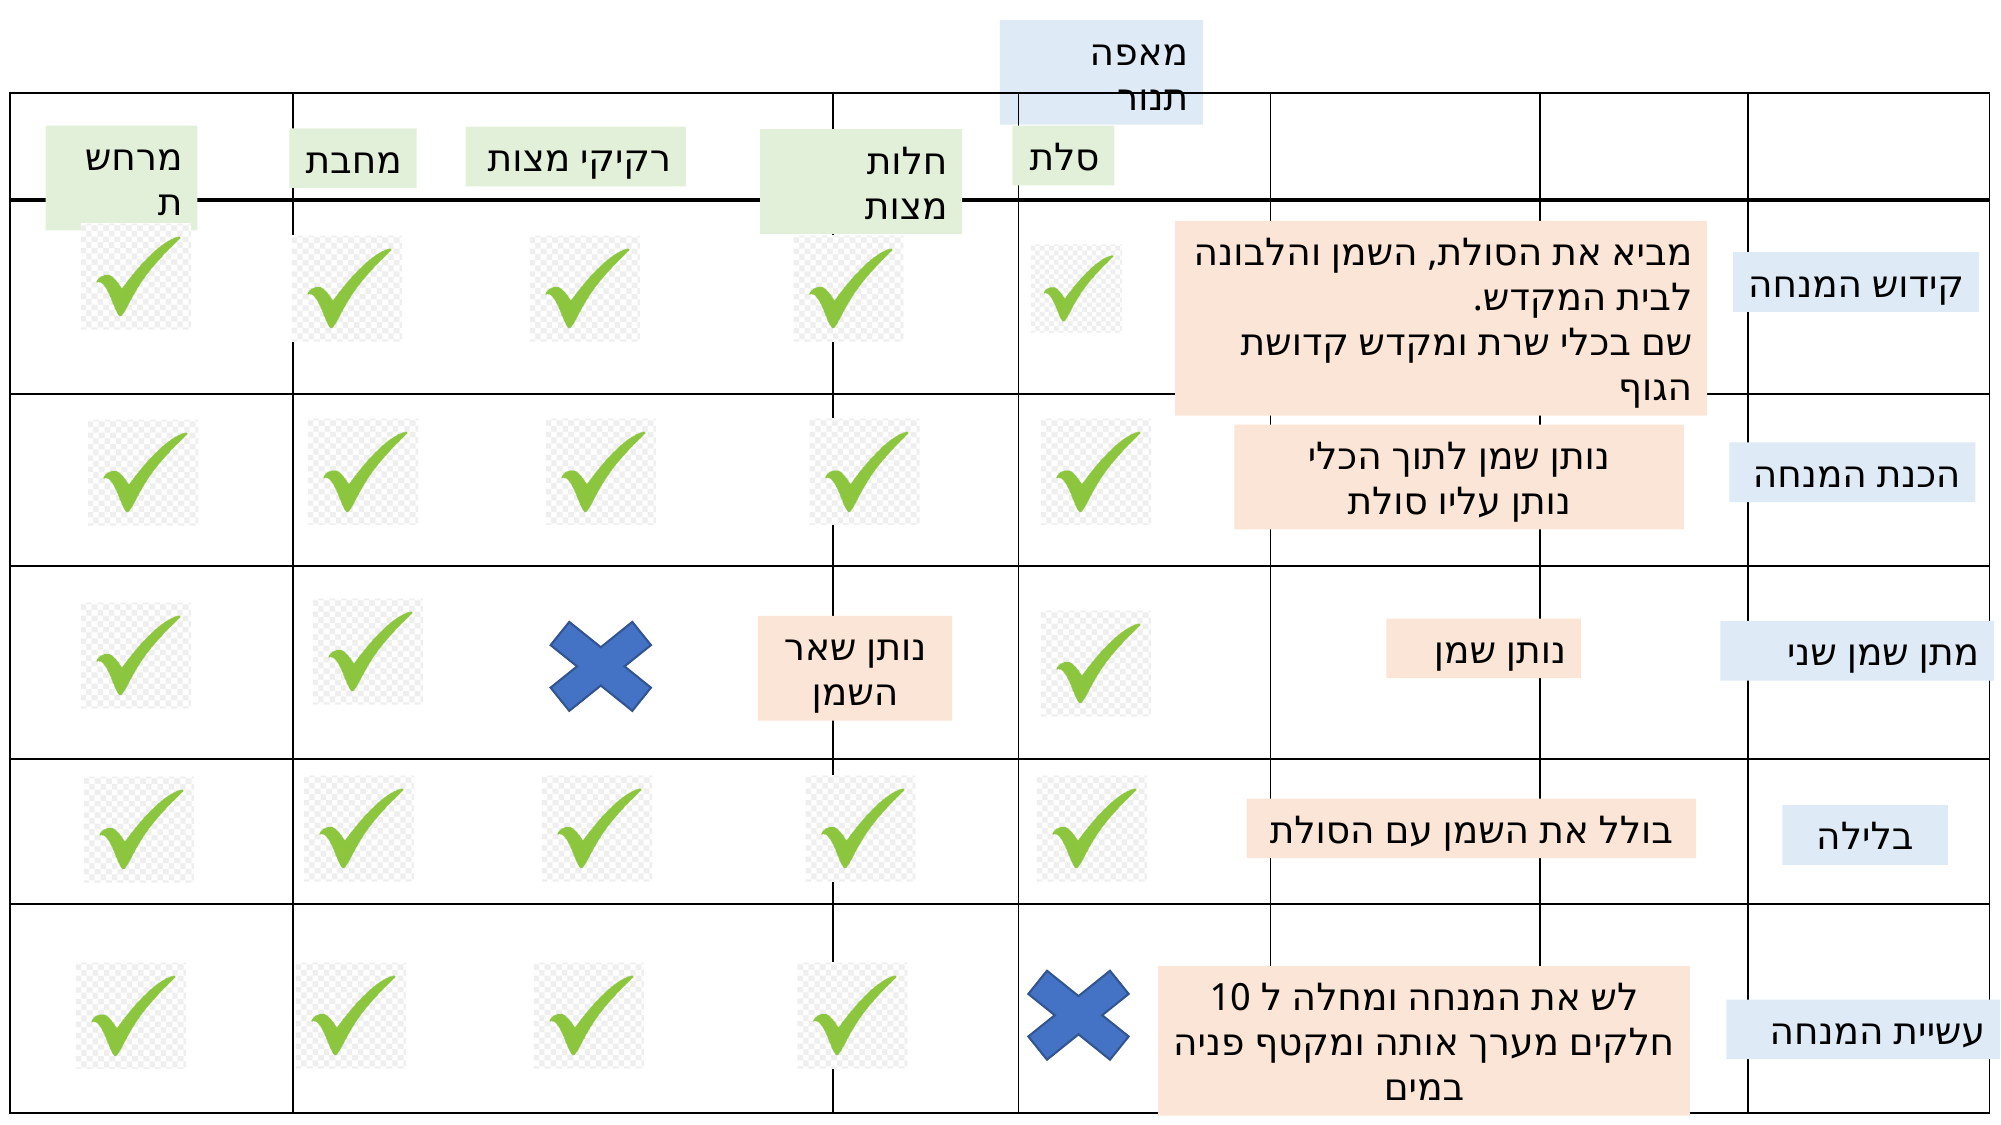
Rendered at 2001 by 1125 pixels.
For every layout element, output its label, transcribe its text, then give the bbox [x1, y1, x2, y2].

table_header [1271, 94, 1539, 198]
table_cell [1019, 202, 1270, 393]
table_header [1749, 94, 1989, 198]
table_cell [834, 760, 1018, 903]
picture [75, 962, 187, 1069]
picture [80, 602, 192, 709]
text_box בלילה [1782, 805, 1948, 865]
picture [295, 962, 407, 1069]
table_cell [1749, 681, 1989, 758]
picture [87, 419, 199, 526]
table_cell [834, 567, 1018, 758]
table_cell [1541, 760, 1747, 903]
text_box מאפה תנור [999, 20, 1204, 92]
picture [307, 418, 419, 525]
table_cell [1749, 395, 1989, 565]
text_box לש את המנחה ומחלה ל 10 חלקים מערך אותה ומקטף פניה במים [1158, 966, 1690, 1116]
picture [1040, 418, 1152, 525]
table_cell [1749, 905, 1989, 999]
picture [809, 418, 920, 525]
text_box נותן שאר השמן [757, 615, 953, 721]
table_cell [294, 202, 832, 393]
table_cell [1749, 202, 1989, 393]
picture [312, 598, 423, 705]
picture [303, 775, 415, 882]
table_cell [1271, 530, 1539, 565]
table_cell [1271, 905, 1539, 966]
picture [529, 235, 640, 342]
table_cell [294, 760, 832, 903]
table_header [1019, 94, 1270, 198]
table_cell [11, 202, 292, 393]
table_cell [11, 395, 292, 565]
text_box נותן שמן [1386, 618, 1581, 679]
picture [83, 776, 195, 883]
table_header [834, 94, 1018, 198]
table_cell [1541, 202, 1747, 393]
table_cell [1749, 760, 1989, 903]
table_cell [1271, 202, 1539, 220]
text_box נותן שמן לתוך הכלי נותן עליו סולת [1234, 424, 1684, 530]
picture [1040, 610, 1151, 717]
table_cell [1541, 905, 1747, 1112]
table_cell [834, 202, 1018, 393]
text_box עשיית המנחה [1726, 999, 2000, 1060]
picture [1036, 775, 1148, 882]
table_cell [1541, 395, 1747, 565]
text_box מביא את הסולת, השמן והלבונה לבית המקדש. שם בכלי שרת ומקדש קדושת הגוף [1175, 220, 1708, 416]
table_cell [1271, 416, 1539, 424]
table_cell [1271, 760, 1539, 798]
table_header [294, 94, 832, 198]
text_box רקיקי מצות [465, 126, 686, 187]
table_cell [834, 905, 1018, 1112]
table_cell [834, 395, 1018, 565]
table_cell [1271, 859, 1539, 903]
table_cell [11, 760, 292, 903]
table_cell [1271, 567, 1539, 758]
text_box [1026, 969, 1131, 1062]
text_box קידוש המנחה [1733, 252, 1980, 312]
table_header [1541, 94, 1747, 198]
table_cell [1541, 567, 1747, 758]
picture [797, 962, 908, 1069]
text_box חלות מצות [760, 129, 963, 234]
table_cell [1019, 567, 1270, 758]
picture [533, 962, 644, 1069]
table_cell [1749, 1060, 1989, 1112]
table_cell [294, 395, 832, 565]
table_cell [1749, 567, 1989, 620]
picture [80, 223, 192, 330]
text_box סלת [1012, 125, 1115, 186]
text_box מחבת [289, 128, 417, 188]
table_cell [1019, 395, 1270, 565]
table_header [11, 94, 292, 198]
text_box בולל את השמן עם הסולת [1246, 798, 1697, 859]
text_box מתן שמן שני [1720, 620, 1994, 681]
picture [1030, 244, 1123, 333]
picture [545, 418, 657, 525]
table_cell [1019, 760, 1270, 903]
table_cell [11, 905, 292, 1112]
picture [291, 235, 403, 342]
table_cell [294, 905, 832, 1112]
text_box הכנת המנחה [1729, 442, 1976, 503]
picture [793, 235, 904, 342]
picture [541, 775, 653, 882]
picture [805, 775, 916, 882]
text_box מרחשת [45, 125, 198, 231]
table_cell [294, 567, 832, 758]
text_box [549, 620, 653, 713]
table_cell [1019, 905, 1270, 1112]
table_cell [11, 567, 292, 758]
